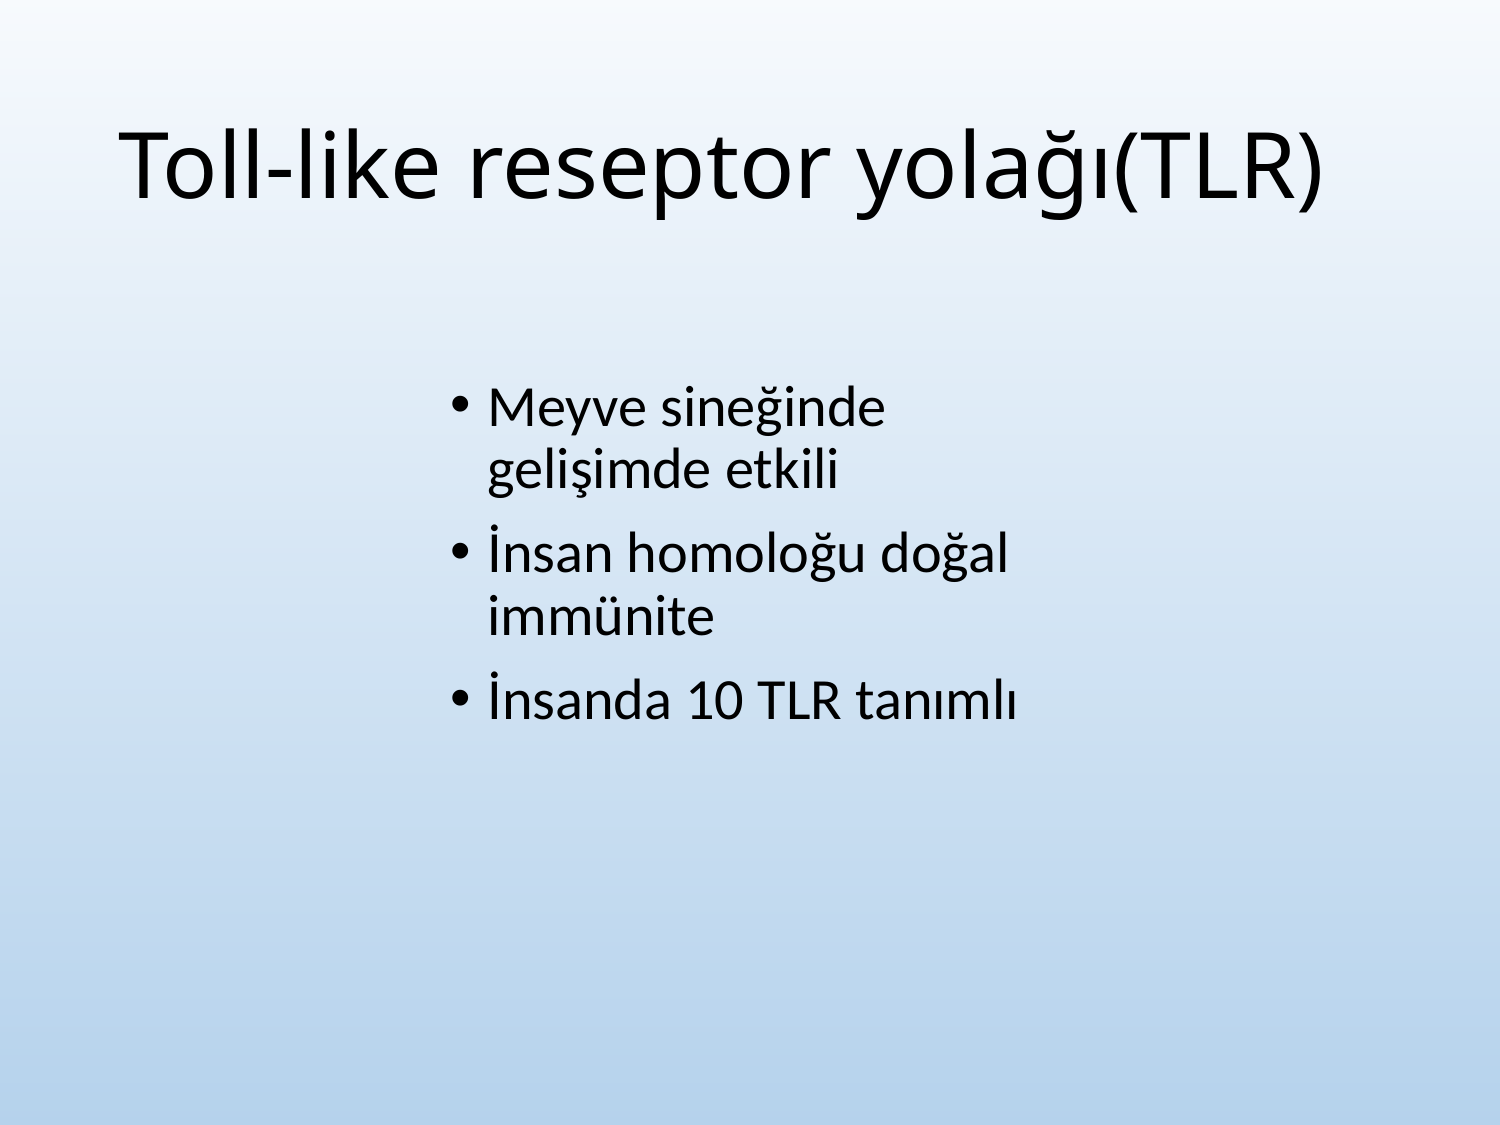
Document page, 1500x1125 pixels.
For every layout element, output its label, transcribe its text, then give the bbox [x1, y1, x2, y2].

list Meyve sineğinde gelişimde etkili İnsan homoloğu doğal immünite İnsanda 10 TLR tanımlı [435, 277, 1134, 953]
title Toll-like reseptor yolağı(TLR) [103, 59, 1397, 278]
